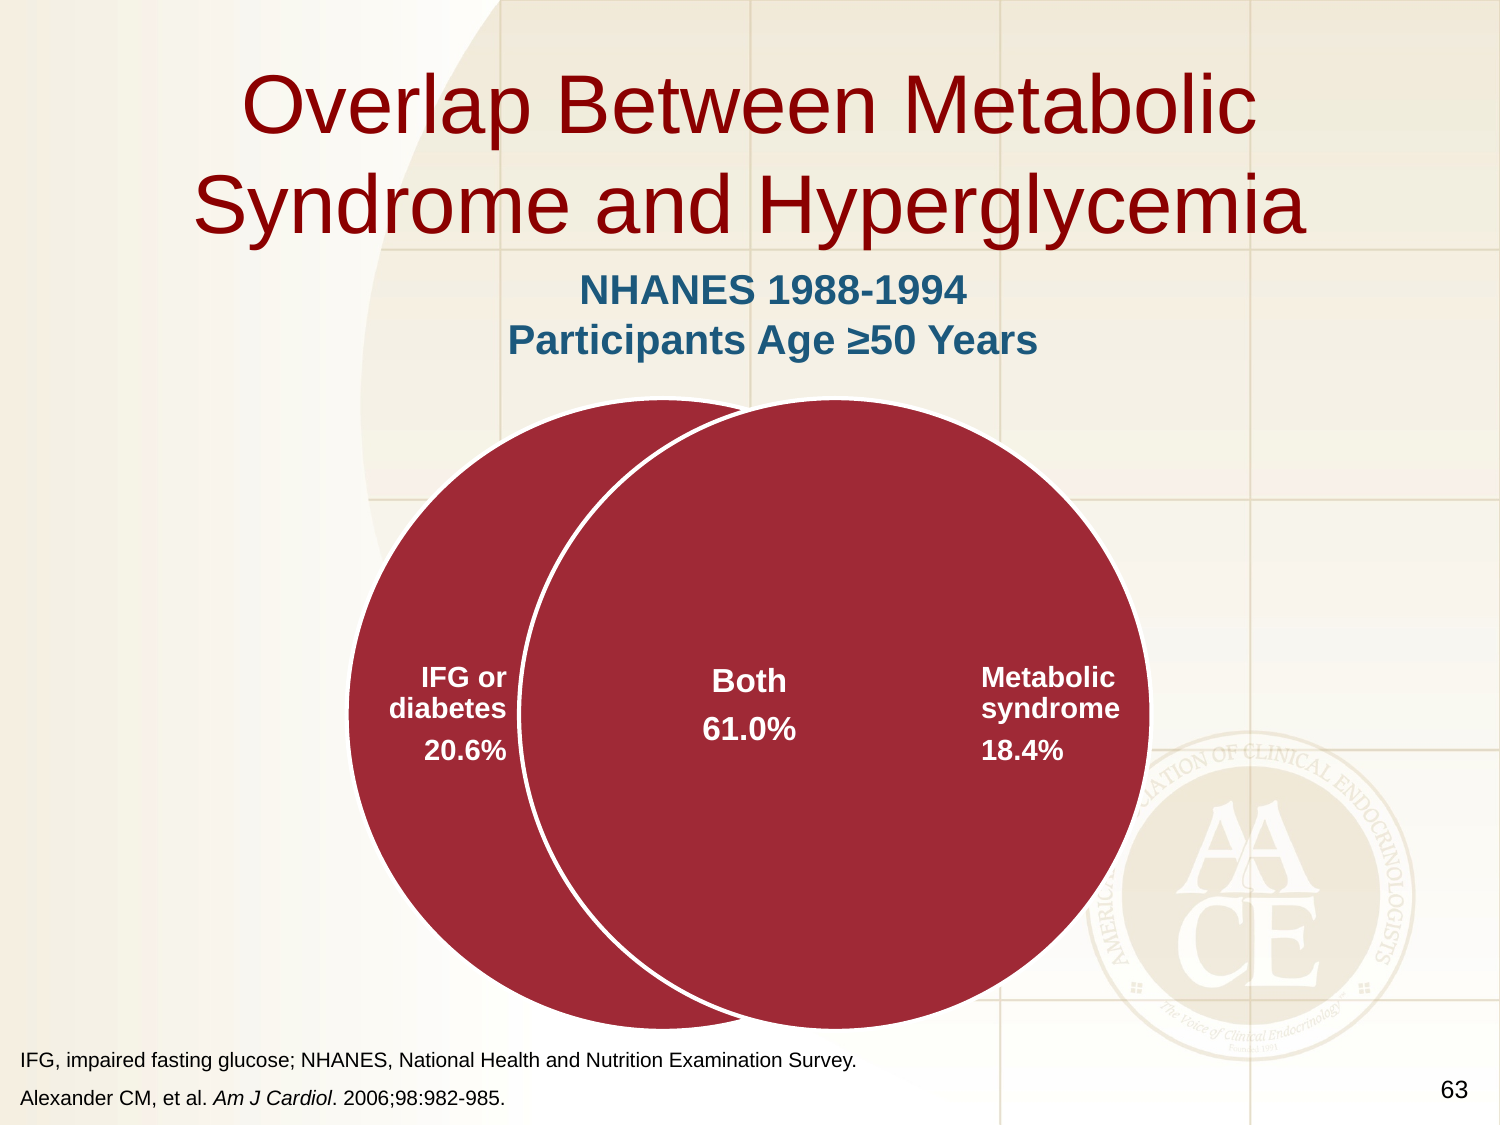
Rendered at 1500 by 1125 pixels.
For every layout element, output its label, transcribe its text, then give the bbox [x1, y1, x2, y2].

picture [0, 0, 1500, 1125]
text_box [346, 397, 1214, 1032]
text_box NHANES 1988-1994 Participants Age ≥50 Years [435, 255, 1112, 370]
title Overlap Between Metabolic Syndrome and Hyperglycemia [112, 56, 1388, 245]
text_box IFG, impaired fasting glucose; NHANES, National Health and Nutrition Examination Survey. Alexander CM, et al. Am J Cardiol. 2006;98:982-985. [5, 1039, 1249, 1117]
slide_number 63 [1170, 1035, 1484, 1111]
